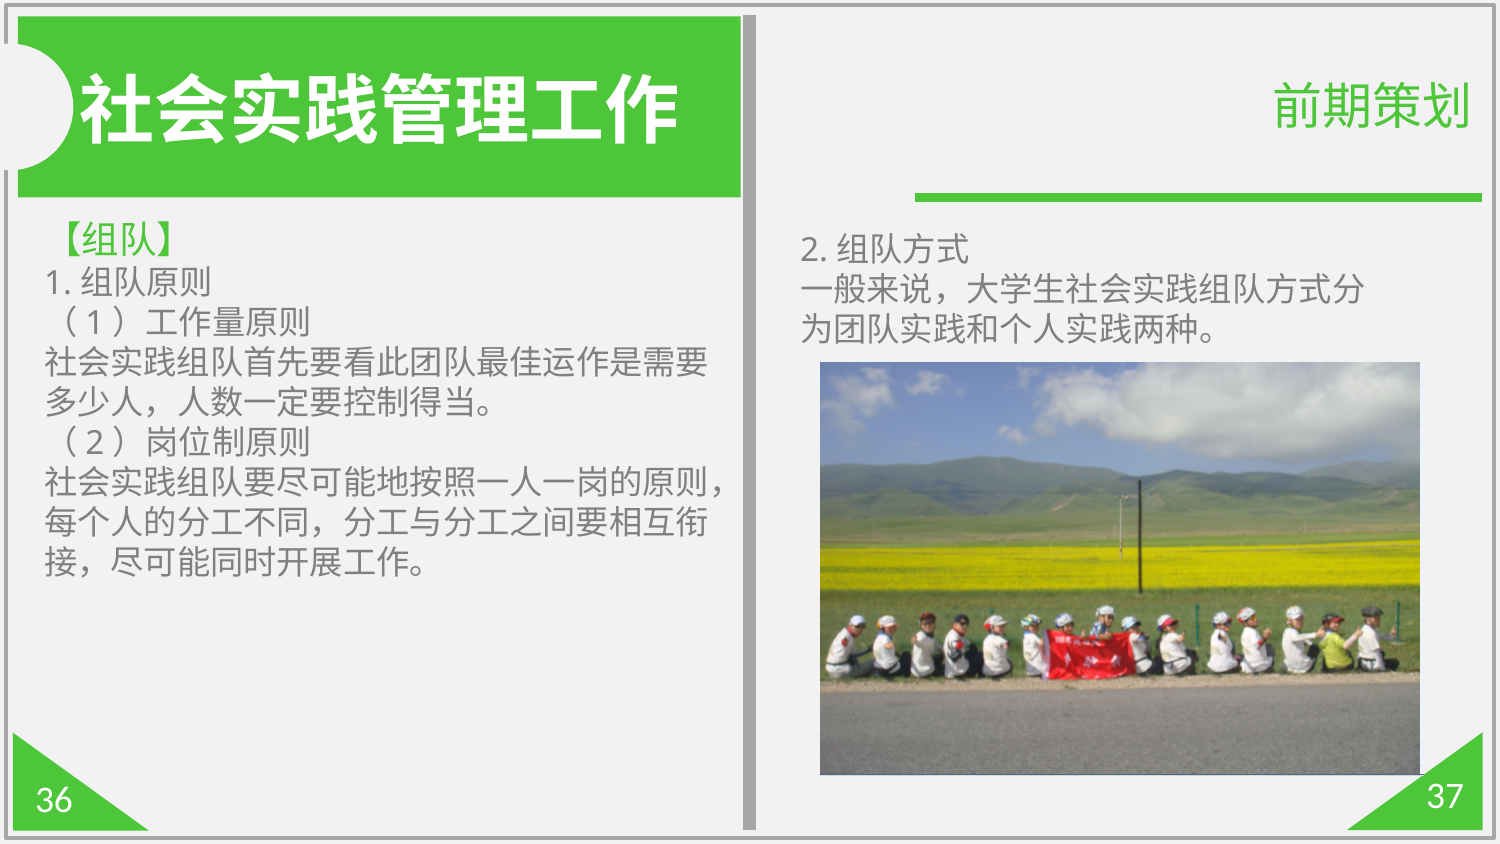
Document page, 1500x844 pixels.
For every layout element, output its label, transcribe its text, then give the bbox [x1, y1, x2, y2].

text_box [1344, 784, 1485, 833]
text_box [0, 41, 64, 173]
text_box [10, 730, 151, 833]
text_box 前期策划 [1257, 67, 1500, 323]
text_box 2.组队方式 一般来说，大学生社会实践组队方式分为团队实践和个人实践两种。 [785, 220, 1388, 476]
picture [820, 362, 1424, 777]
text_box 【组队】 1.组队原则 （1）工作量原则 社会实践组队首先要看此团队最佳运作是需要多少人，人数一定要控制得当。 （2）岗位制原则 社会实践组队要尽可能地按照一人一岗的原则，每个人的分工不同，分工与分工之间要相互衔接，尽可能同时开展工作。 [29, 209, 750, 813]
text_box [16, 14, 743, 200]
text_box 36 [20, 767, 127, 828]
text_box 37 [1411, 763, 1500, 824]
text_box [1436, 730, 1485, 763]
text_box 社会实践管理工作 [64, 55, 727, 251]
